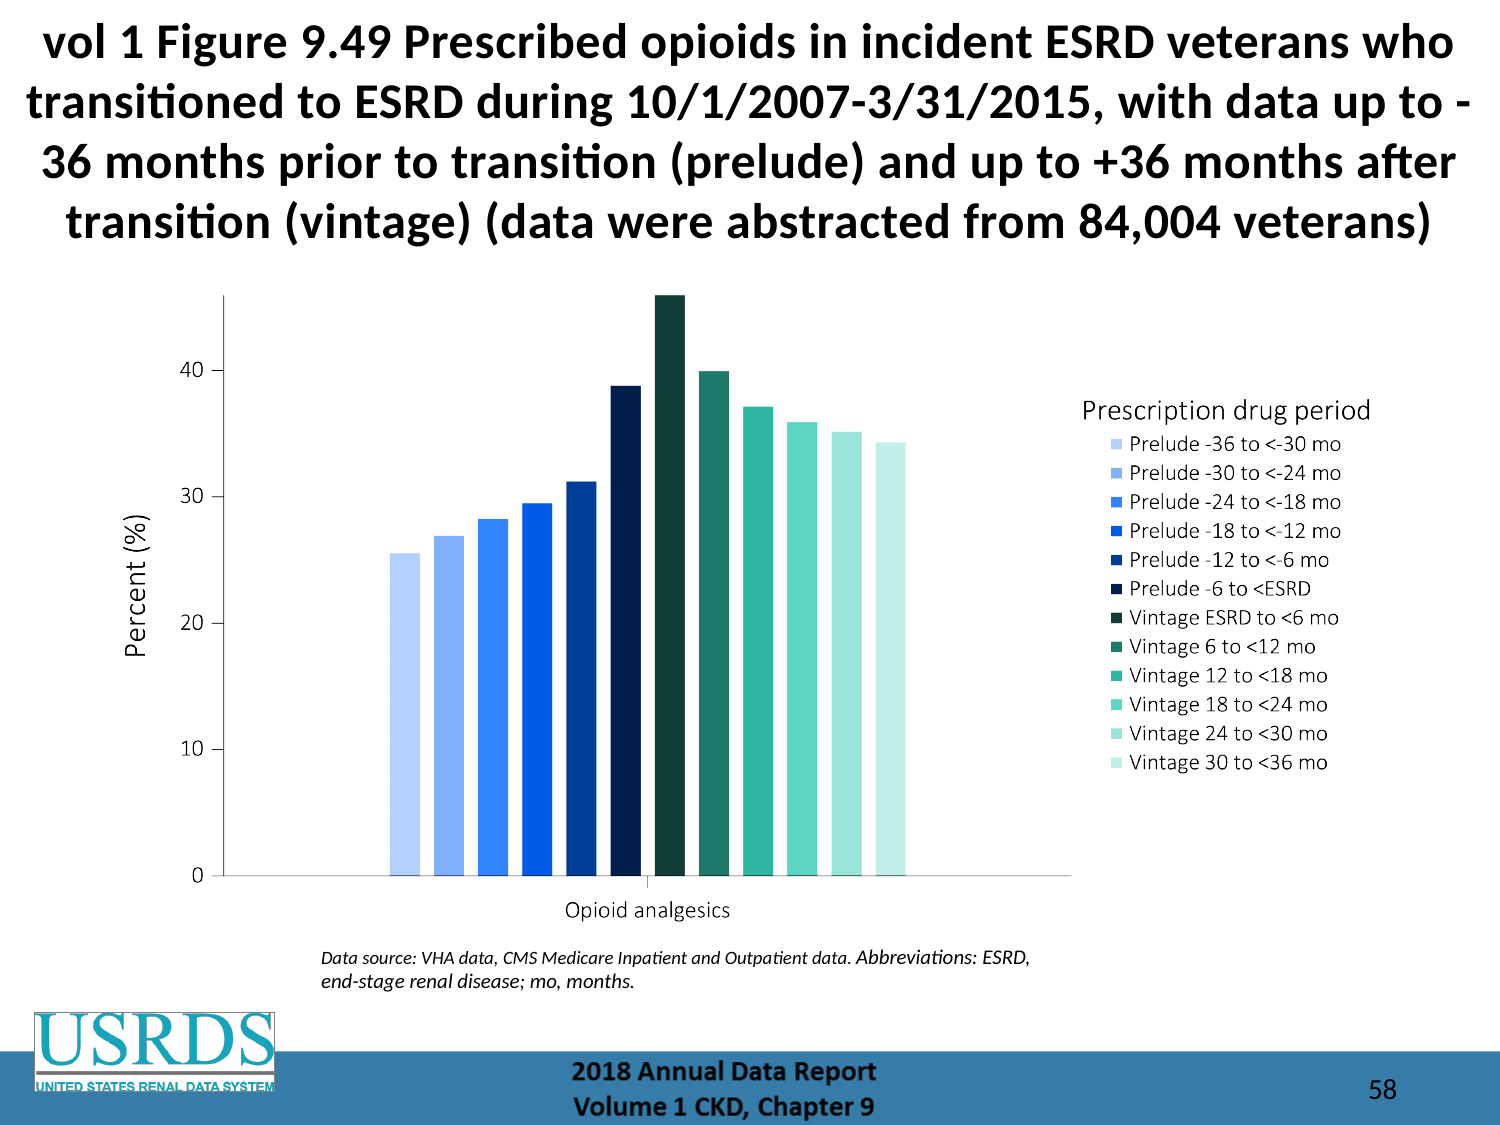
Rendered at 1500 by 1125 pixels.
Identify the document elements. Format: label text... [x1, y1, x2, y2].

picture [105, 284, 1382, 939]
text_box vol 1 Figure 9.49 Prescribed opioids in incident ESRD veterans who transitioned to ESRD during 10/1/2007-3/31/2015, with data up to -36 months prior to transition (prelude) and up to +36 months after transition (vintage) (data were abstracted from 84,004 veterans) [0, 0, 1500, 256]
picture [468, 1043, 982, 1125]
picture [35, 1013, 274, 1091]
slide_number 58 [1262, 1062, 1413, 1108]
text_box Data source: VHA data, CMS Medicare Inpatient and Outpatient data. Abbreviations: ESRD, end-stage renal disease; mo, months. [306, 947, 1057, 1001]
